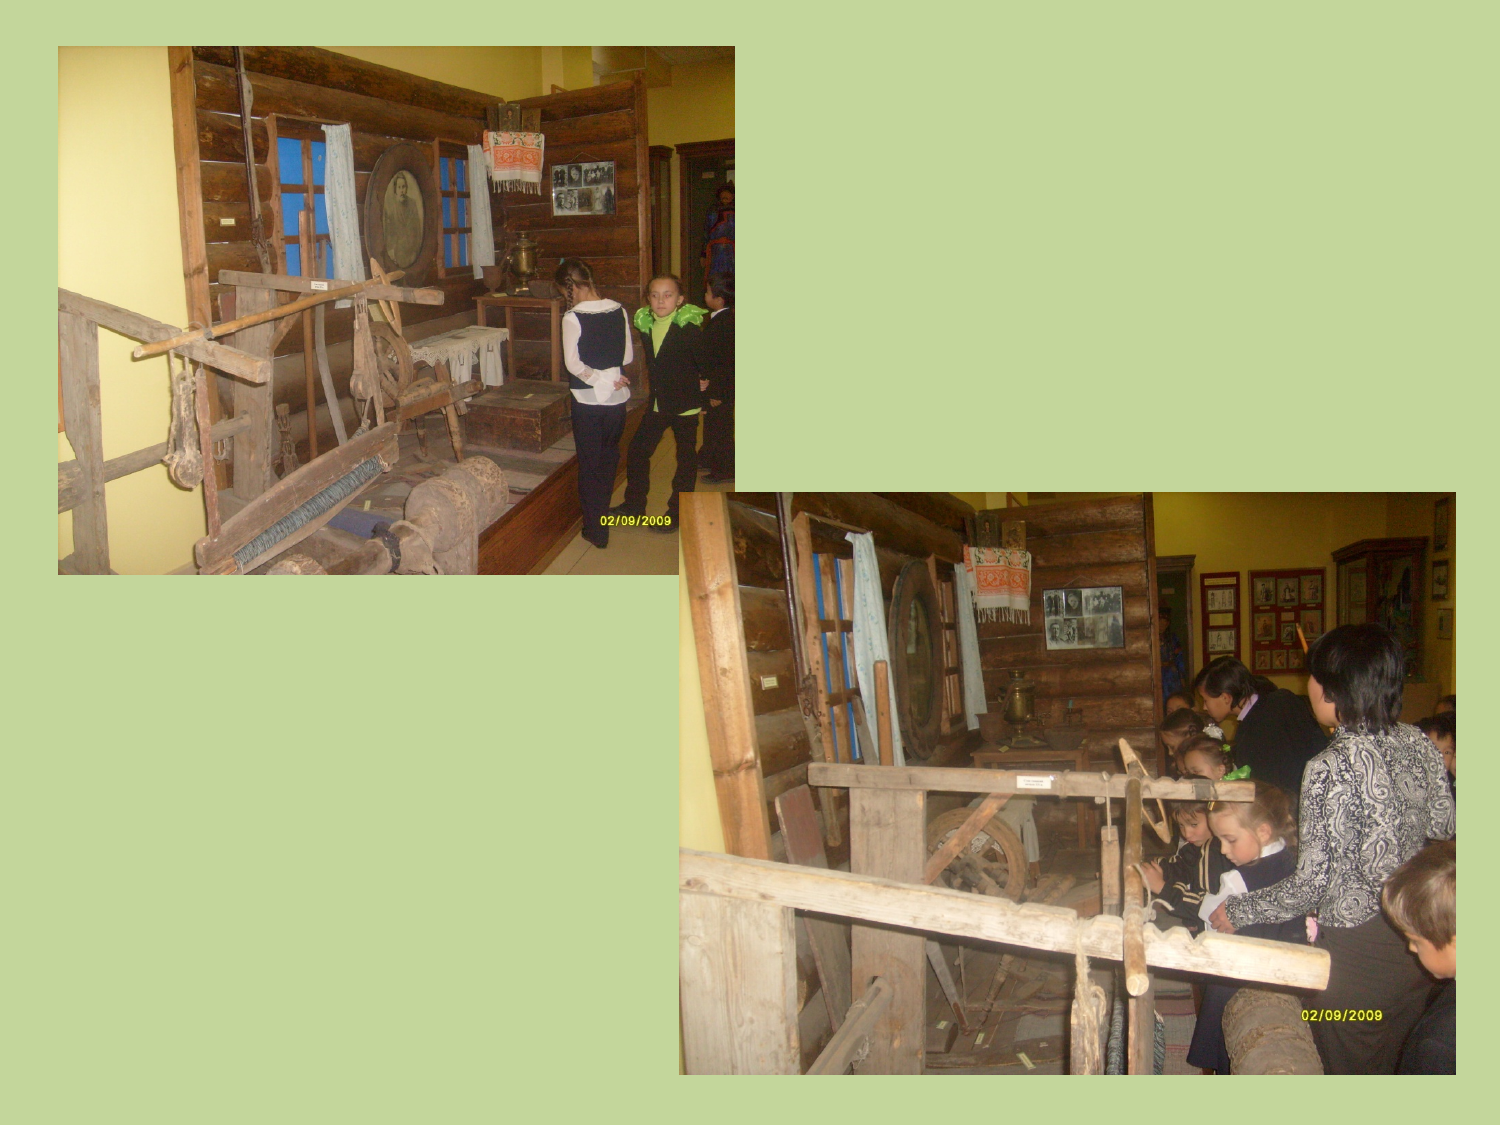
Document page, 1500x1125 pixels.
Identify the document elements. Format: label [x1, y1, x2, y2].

list [679, 491, 1457, 1075]
picture [58, 46, 735, 575]
